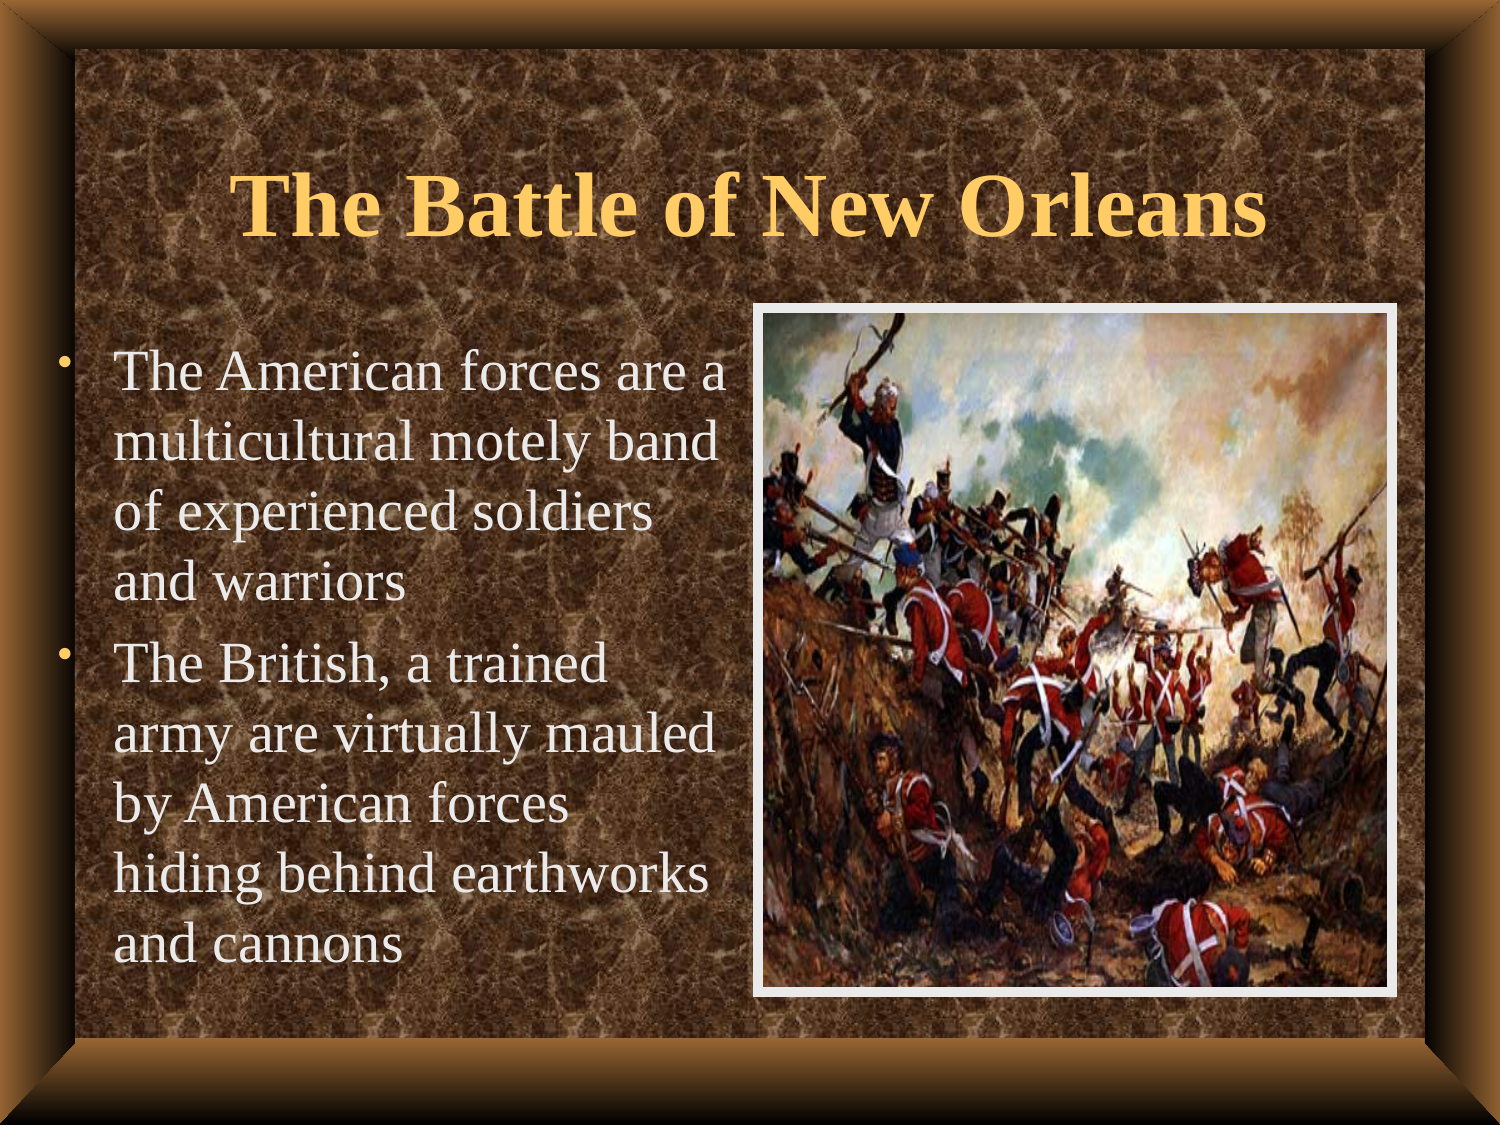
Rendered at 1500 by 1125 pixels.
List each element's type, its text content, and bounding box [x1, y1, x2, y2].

list The American forces are a multicultural motely band of experienced soldiers and warriors The British, a trained army are virtually mauled by American forces hiding behind earthworks and cannons [49, 324, 739, 1001]
title The Battle of New Orleans [111, 74, 1388, 263]
picture [74, 49, 1425, 1038]
